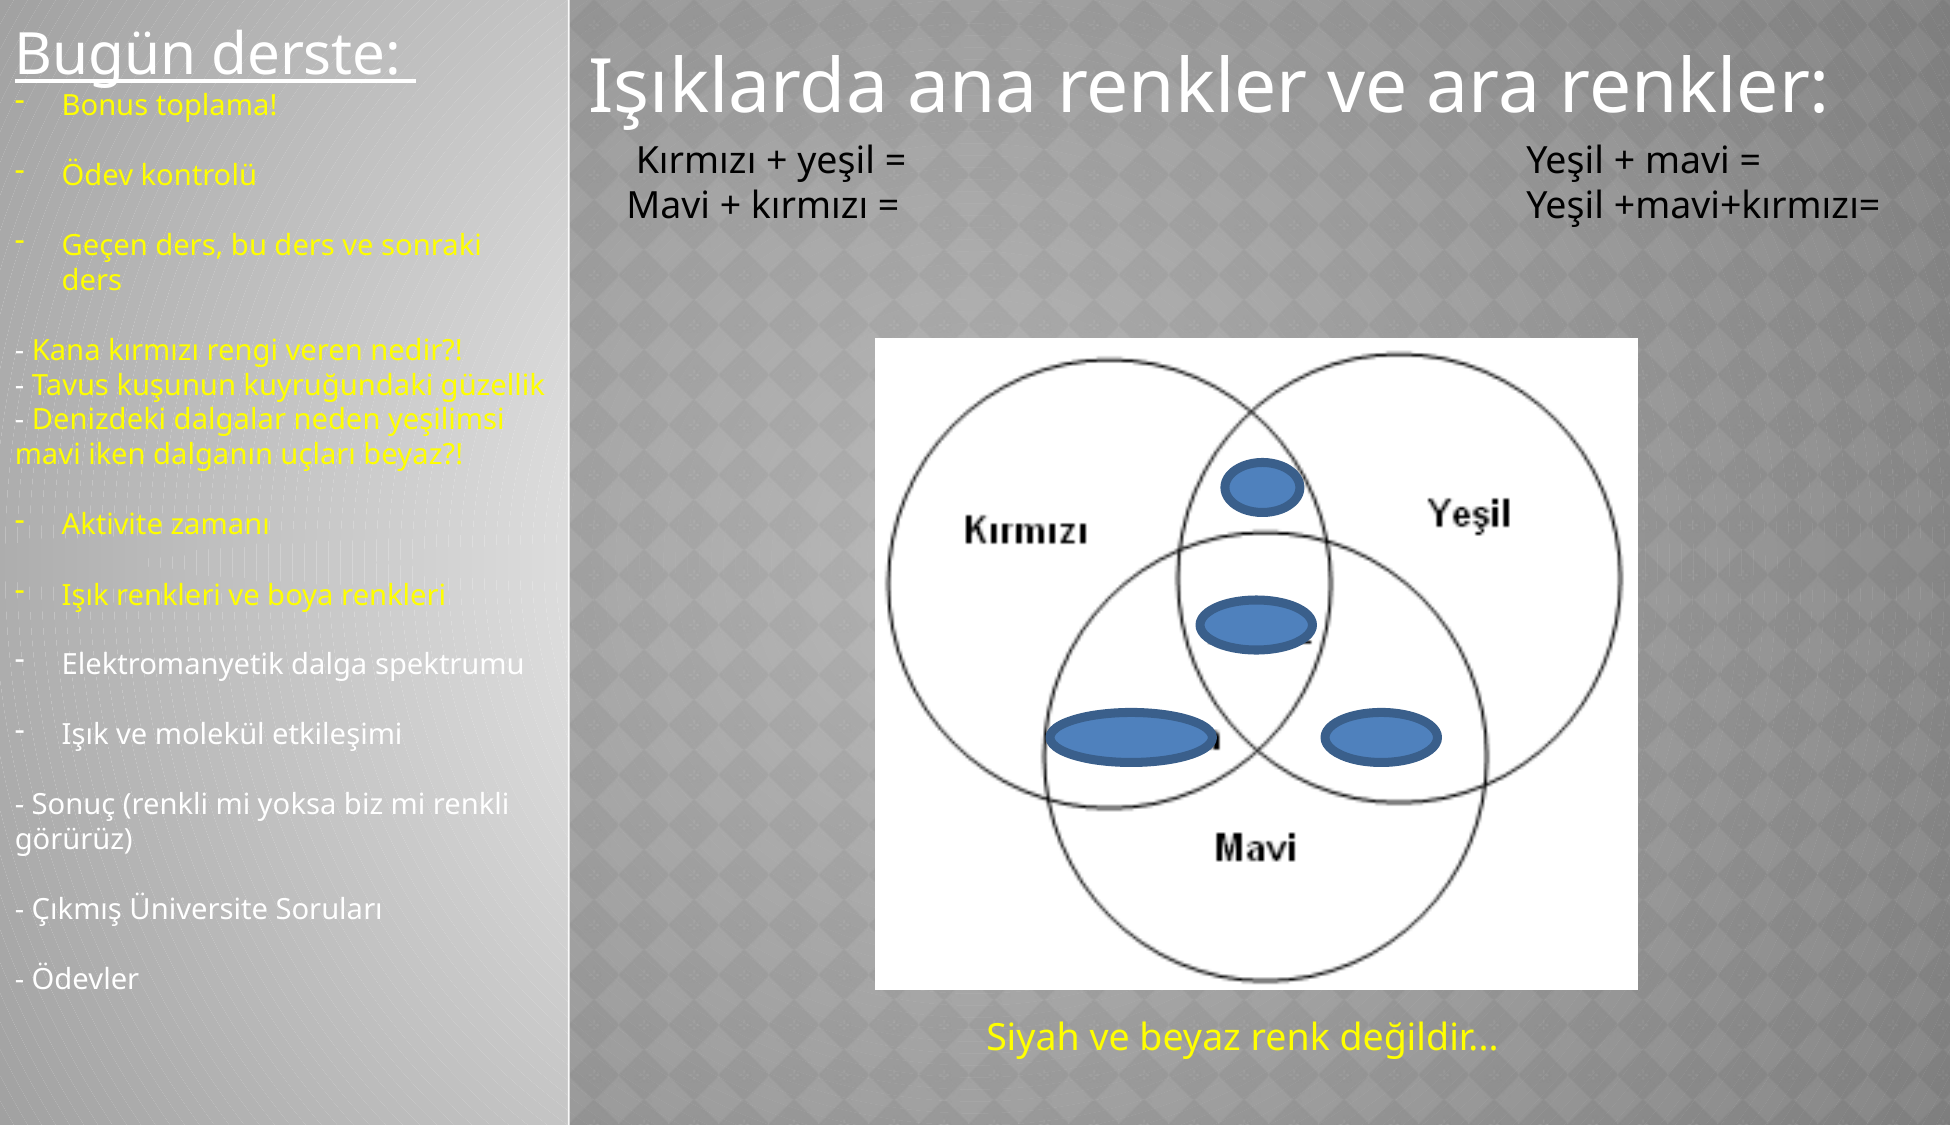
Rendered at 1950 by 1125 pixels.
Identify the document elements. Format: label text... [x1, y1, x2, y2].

subtitle [710, 234, 1802, 1113]
text_box Siyah ve beyaz renk değildir... [971, 1005, 1514, 1066]
text_box Işıklarda ana renkler ve ara renkler: [573, 29, 1938, 135]
picture [874, 338, 1638, 990]
text_box Bugün derste: Bonus toplama! Ödev kontrolü Geçen ders, bu ders ve sonraki ders - Kana kırmızı rengi veren nedir?! - Tavus kuşunun kuyruğundaki güzellik - Denizdeki dalgalar neden yeşilimsi mavi iken dalganın uçları beyaz?! Aktivite zamanı Işık renkleri ve boya renkleri Elektromanyetik dalga spektrumu Işık ve molekül etkileşimi - Sonuç (renkli mi yoksa biz mi renkli görürüz) - Çıkmış Üniversite Soruları - Ödevler [0, 8, 563, 1003]
text_box Kırmızı + yeşil = Yeşil + mavi = Mavi + kırmızı = Yeşil +mavi+kırmızı= [611, 128, 1925, 234]
